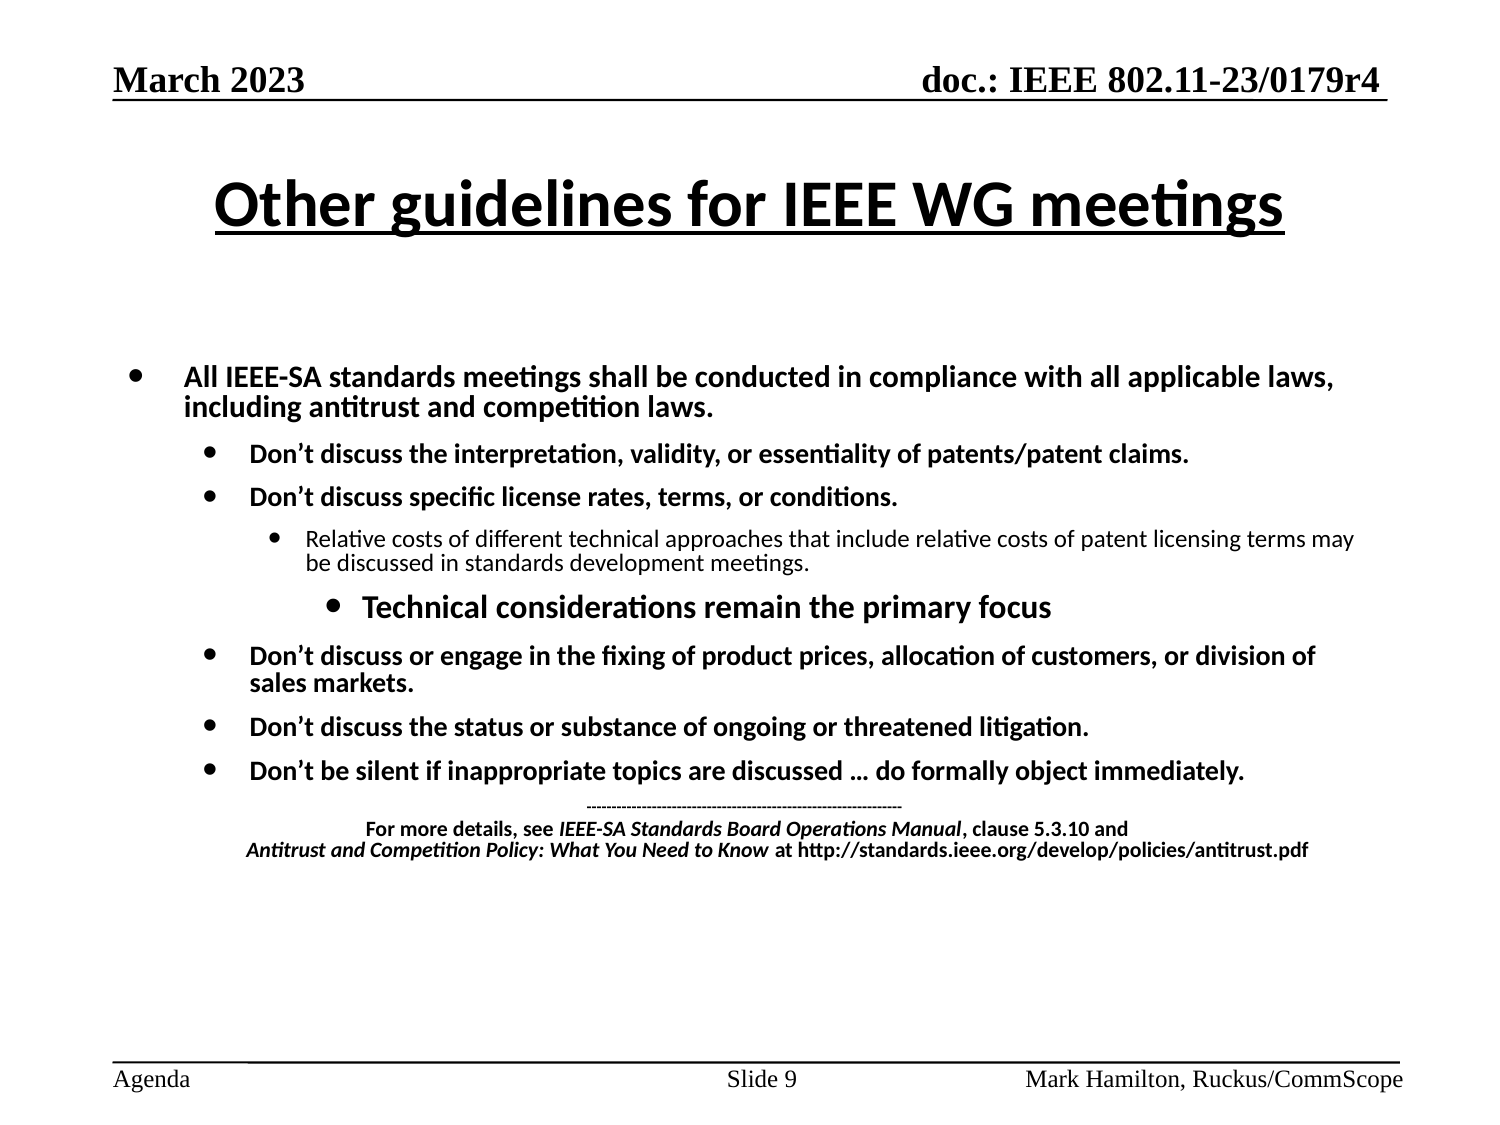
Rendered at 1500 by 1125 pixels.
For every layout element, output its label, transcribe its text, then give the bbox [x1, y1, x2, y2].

list All IEEE-SA standards meetings shall be conducted in compliance with all applicable laws, including antitrust and competition laws. Don’t discuss the interpretation, validity, or essentiality of patents/patent claims. Don’t discuss specific license rates, terms, or conditions. Relative costs of different technical approaches that include relative costs of patent licensing terms may be discussed in standards development meetings. Technical considerations remain the primary focus Don’t discuss or engage in the fixing of product prices, allocation of customers, or division of sales markets. Don’t discuss the status or substance of ongoing or threatened litigation. Don’t be silent if inappropriate topics are discussed … do formally object immediately. --------------------------------------------------------------- For more details, see IEEE-SA Standards Board Operations Manual, clause 5.3.10 and Antitrust and Competition Policy: What You Need to Know at http://standards.ieee.org/develop/policies/antitrust.pdf [112, 356, 1388, 891]
title Other guidelines for IEEE WG meetings [112, 112, 1388, 288]
